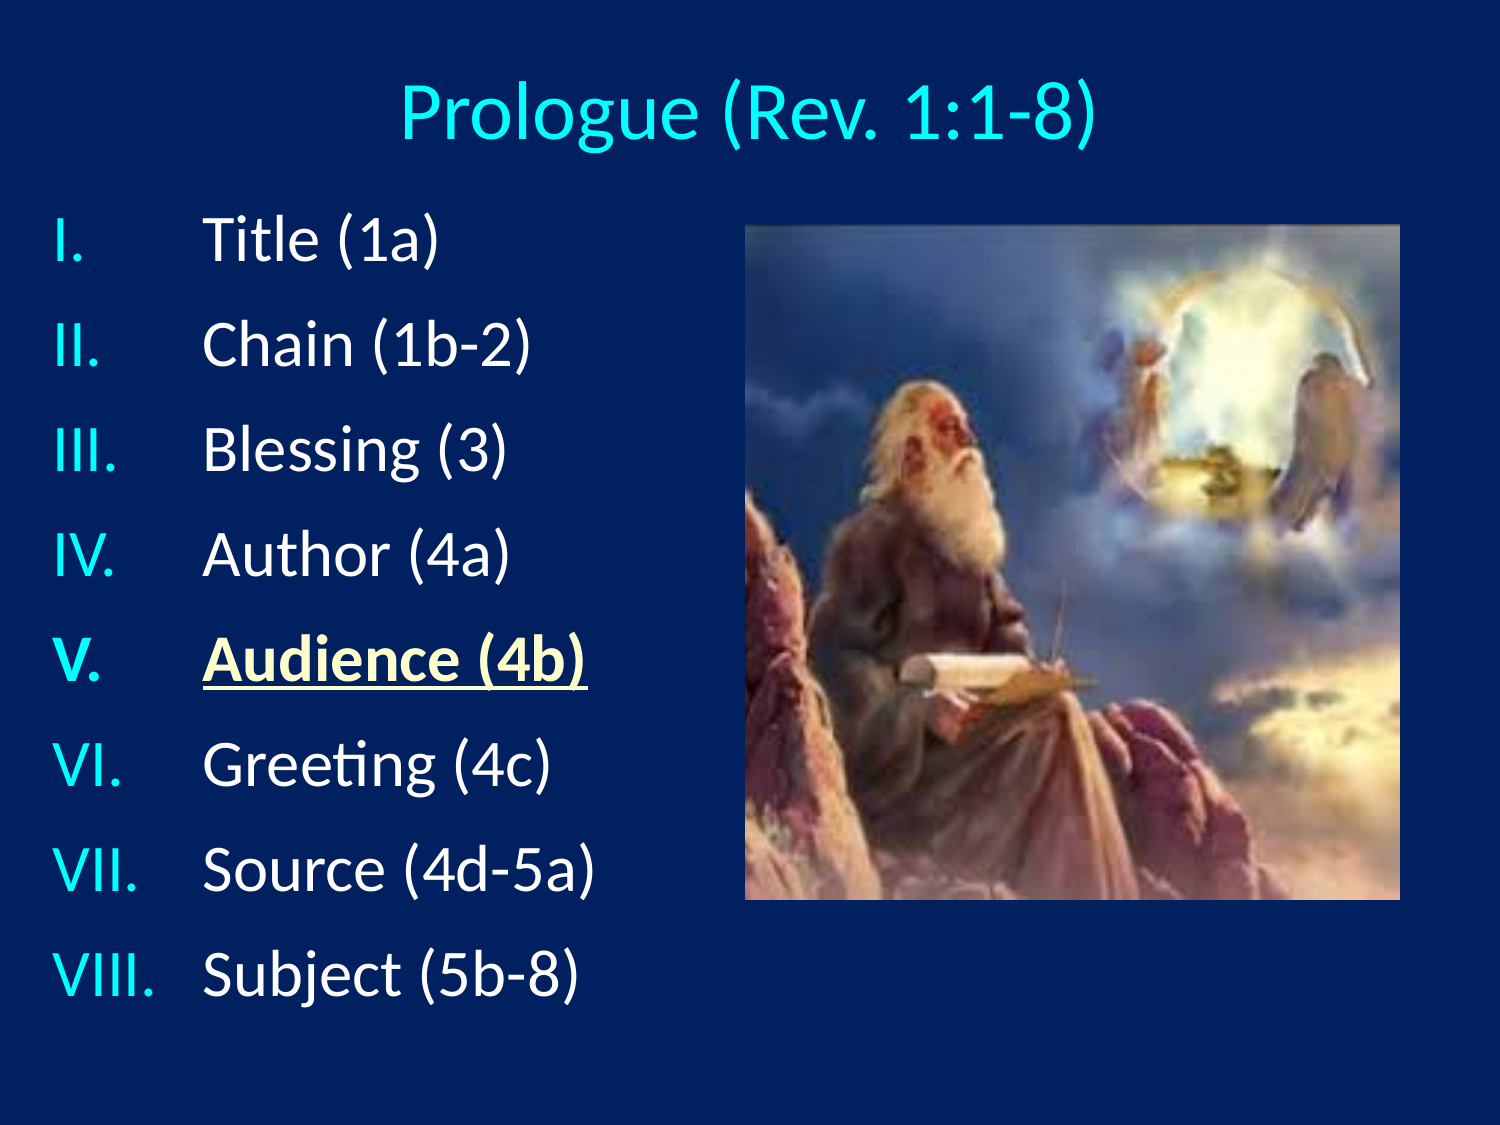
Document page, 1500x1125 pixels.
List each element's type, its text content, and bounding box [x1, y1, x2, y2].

picture [745, 224, 1401, 901]
list Title (1a) Chain (1b-2) Blessing (3) Author (4a) Audience (4b) Greeting (4c) Source (4d-5a) Subject (5b-8) [37, 187, 1038, 838]
title Prologue (Rev. 1:1-8) [112, 37, 1388, 175]
